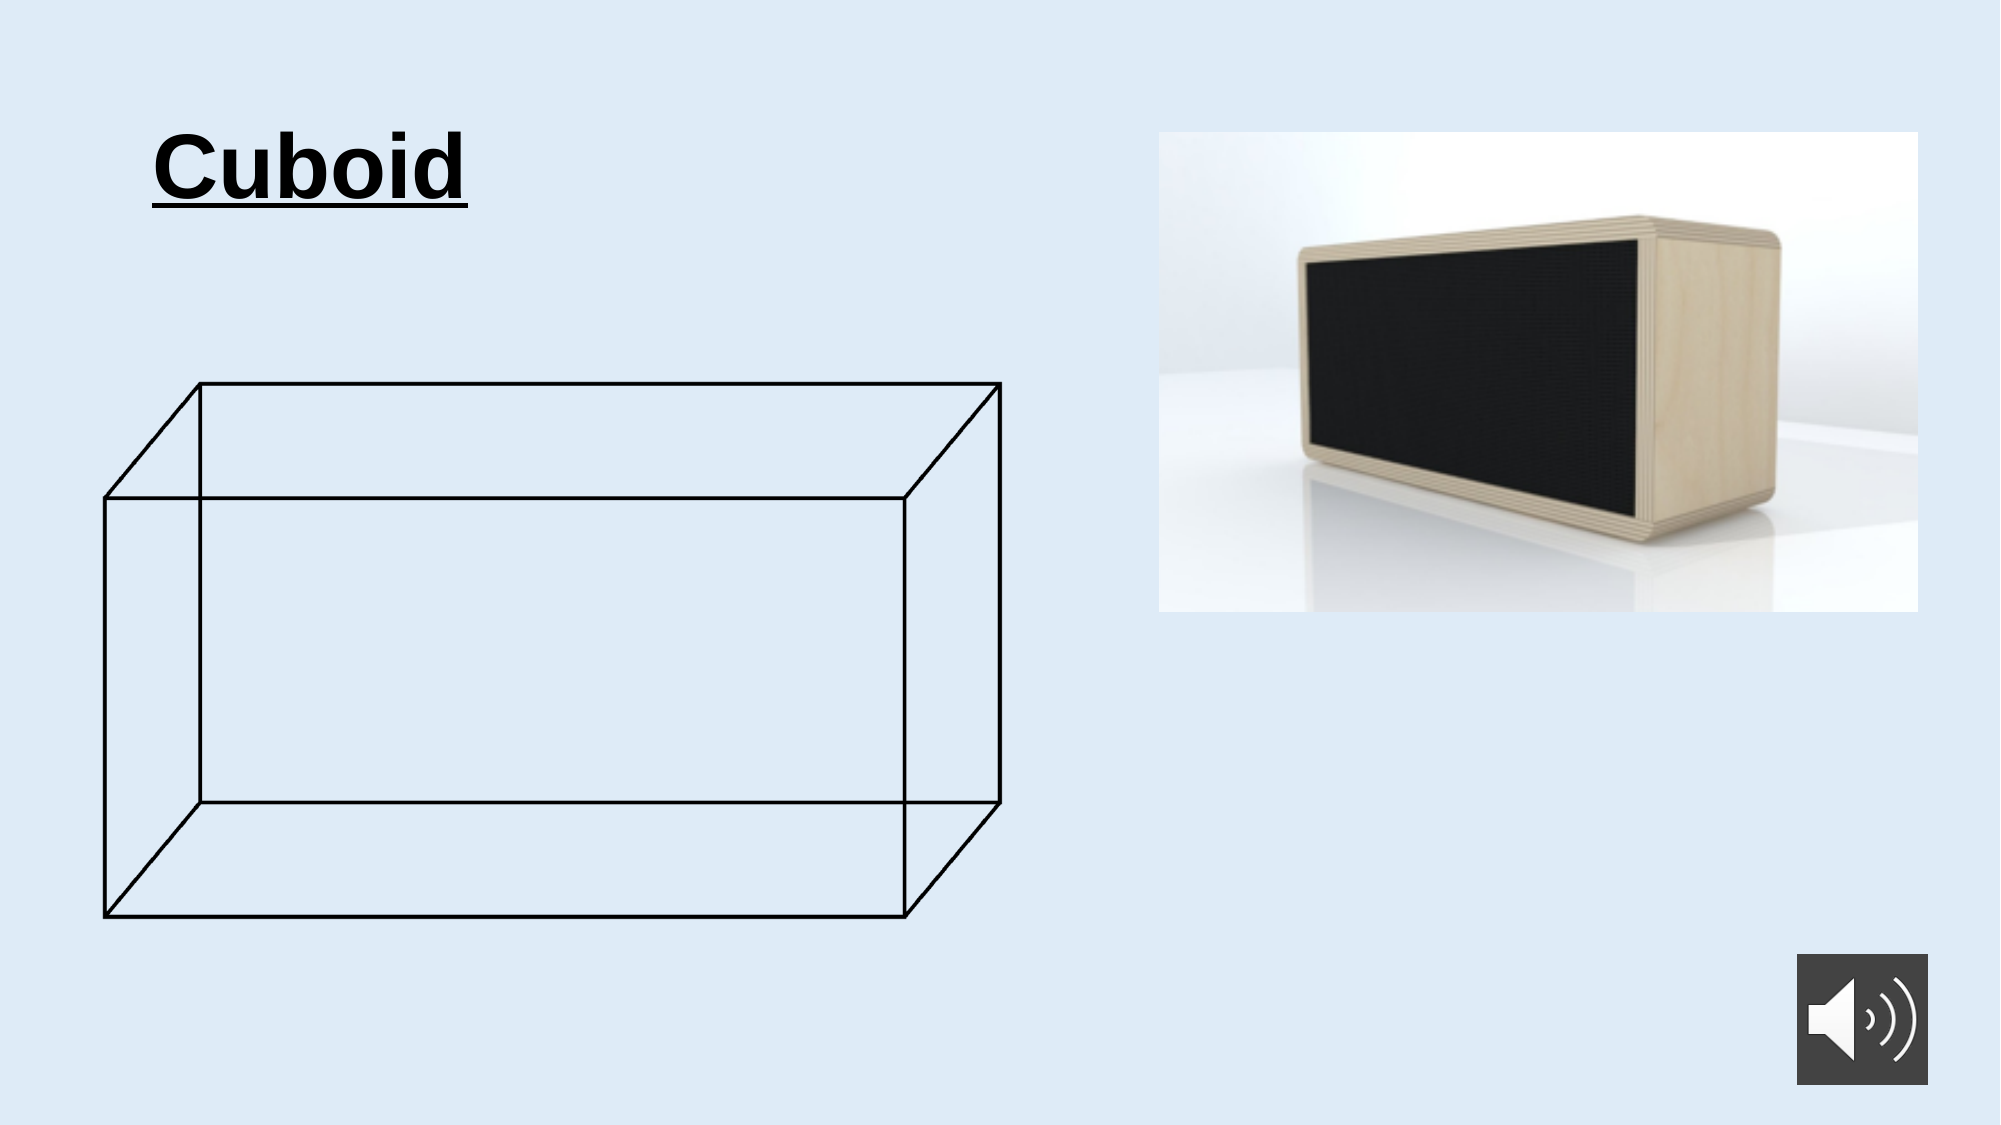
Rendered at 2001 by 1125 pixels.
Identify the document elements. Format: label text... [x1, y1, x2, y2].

picture [1795, 952, 1930, 1087]
picture [74, 353, 1030, 947]
title Cuboid [137, 59, 1863, 278]
picture [1159, 132, 1918, 612]
